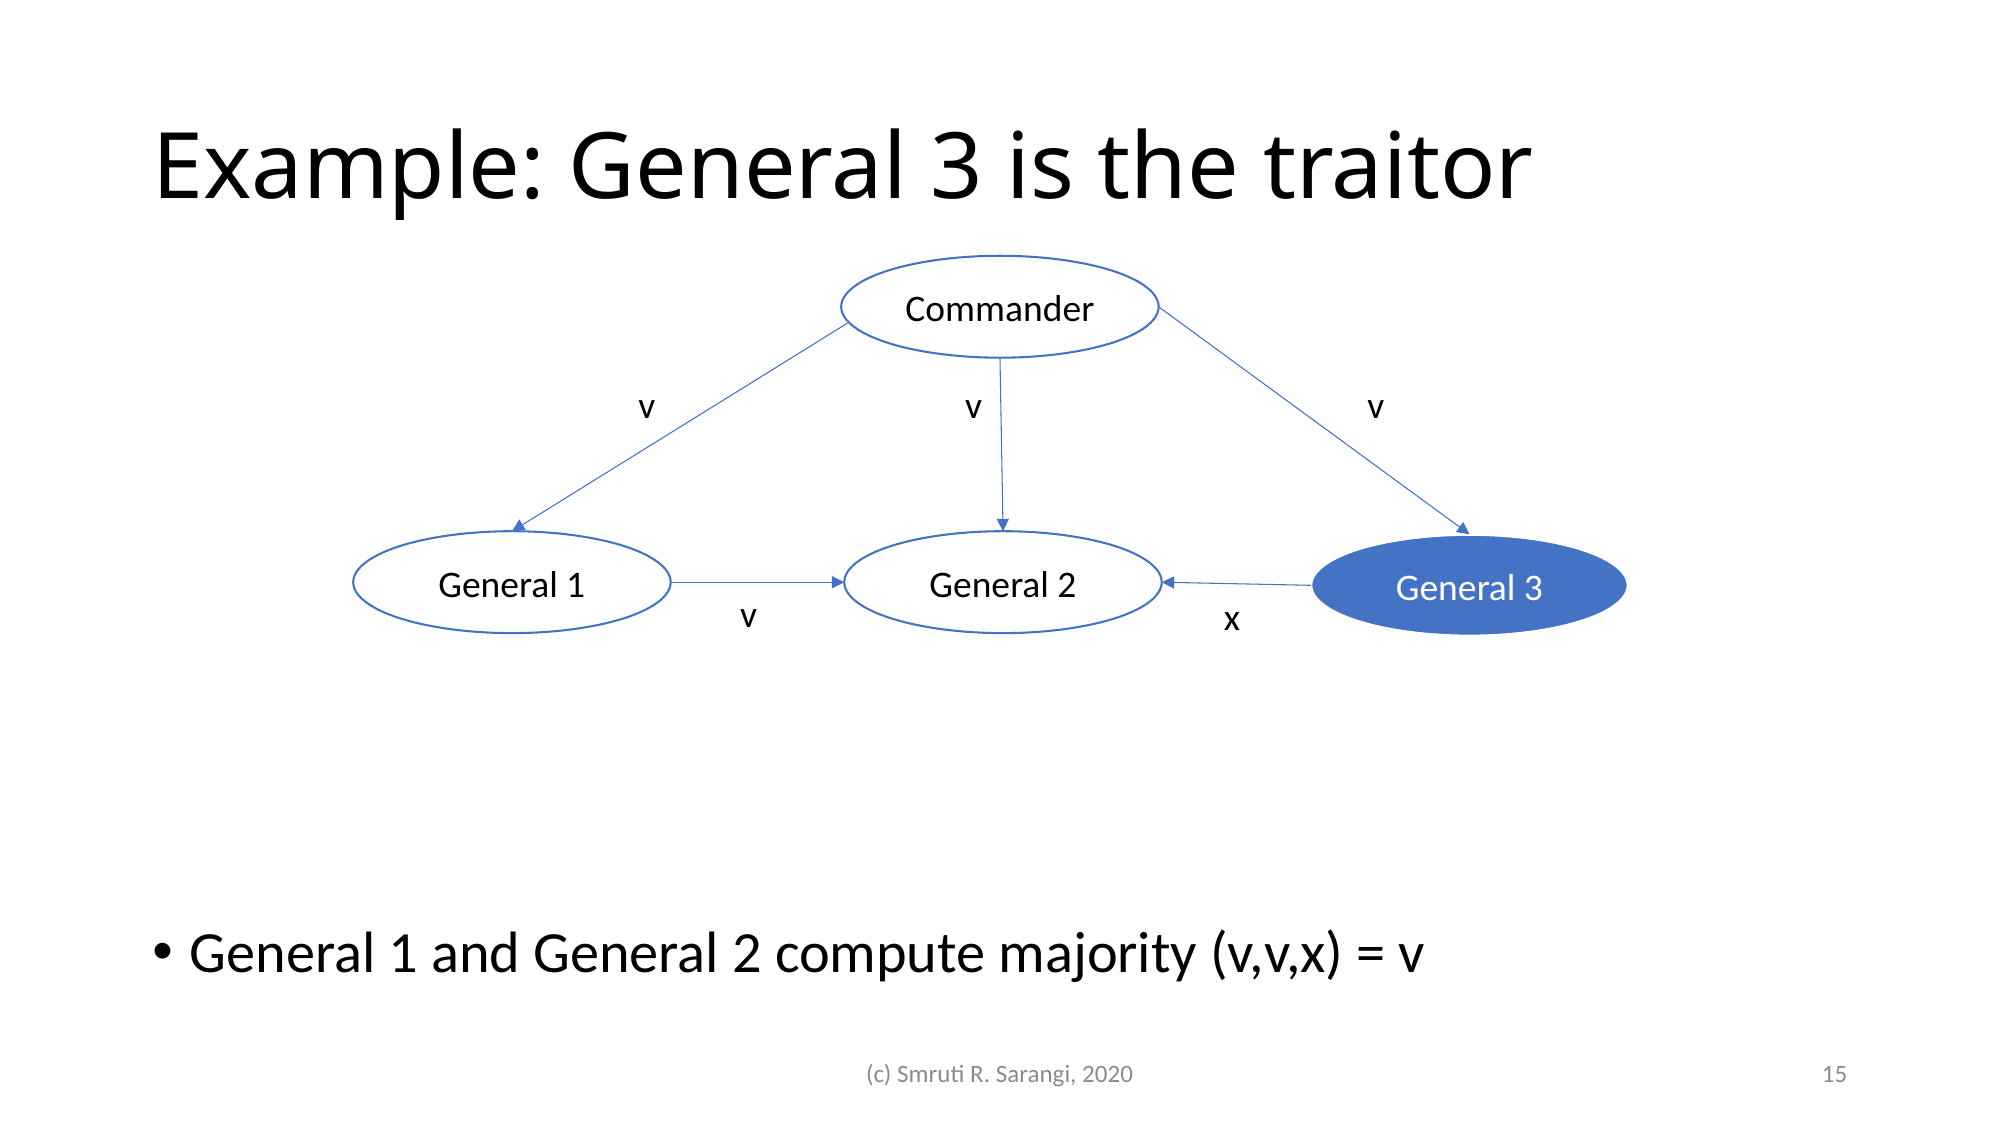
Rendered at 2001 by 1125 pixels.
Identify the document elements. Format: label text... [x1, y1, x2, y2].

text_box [1158, 306, 1470, 535]
text_box v [950, 373, 998, 434]
text_box General 3 [1309, 532, 1630, 638]
footer (c) Smruti R. Sarangi, 2020 [662, 1042, 1338, 1103]
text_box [511, 322, 848, 532]
text_box General 2 [843, 530, 1163, 635]
text_box Commander [840, 254, 1160, 359]
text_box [999, 357, 1003, 532]
text_box x [1209, 586, 1256, 645]
text_box General 1 [352, 530, 672, 635]
list General 1 and General 2 compute majority (v,v,x) = v [137, 915, 1863, 1014]
slide_number 15 [1412, 1042, 1863, 1103]
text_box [1161, 582, 1311, 586]
title Example: General 3 is the traitor [137, 59, 1863, 278]
text_box v [725, 583, 773, 642]
